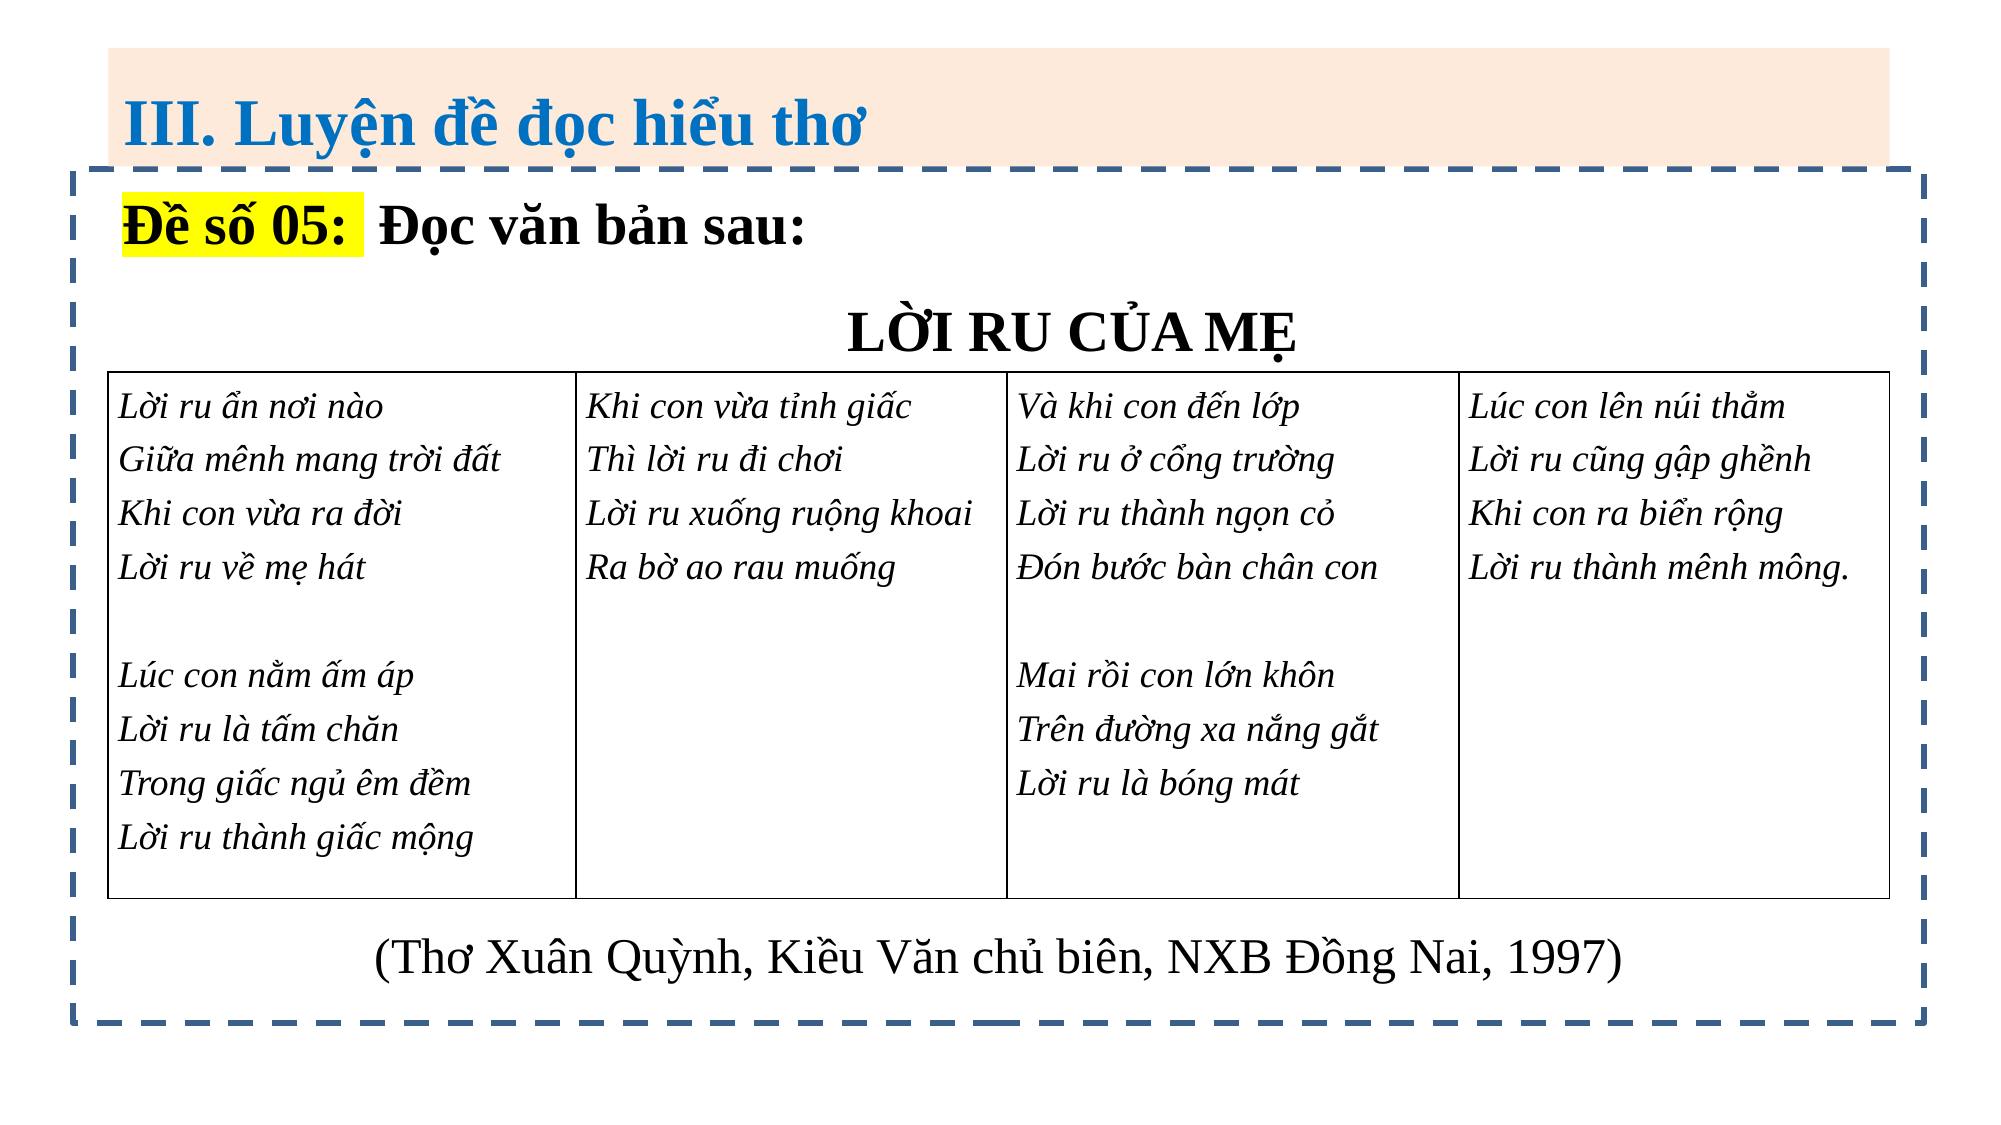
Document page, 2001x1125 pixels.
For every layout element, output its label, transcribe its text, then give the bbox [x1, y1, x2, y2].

table_header Lời ru ẩn nơi nào Giữa mênh mang trời đất Khi con vừa ra đời Lời ru về mẹ hát Lúc con nằm ấm áp Lời ru là tấm chăn Trong giấc ngủ êm đềm Lời ru thành giấc mộng [109, 373, 575, 897]
text_box [71, 167, 1926, 1025]
text_box Đề số 05: Đọc văn bản sau: LỜI RU CỦA MẸ [107, 178, 1890, 371]
text_box (Thơ Xuân Quỳnh, Kiều Văn chủ biên, NXB Đồng Nai, 1997) [108, 897, 1890, 991]
table_header Lúc con lên núi thẳm Lời ru cũng gập ghềnh Khi con ra biển rộng Lời ru thành mênh mông. [1460, 373, 1889, 897]
table_header Khi con vừa tỉnh giấc Thì lời ru đi chơi Lời ru xuống ruộng khoai Ra bờ ao rau muống [577, 373, 1006, 897]
text_box III. Luyện đề đọc hiểu thơ [108, 47, 1890, 167]
table_header Và khi con đến lớp Lời ru ở cổng trường Lời ru thành ngọn cỏ Đón bước bàn chân con Mai rồi con lớn khôn Trên đường xa nắng gắt Lời ru là bóng mát [1008, 373, 1458, 897]
